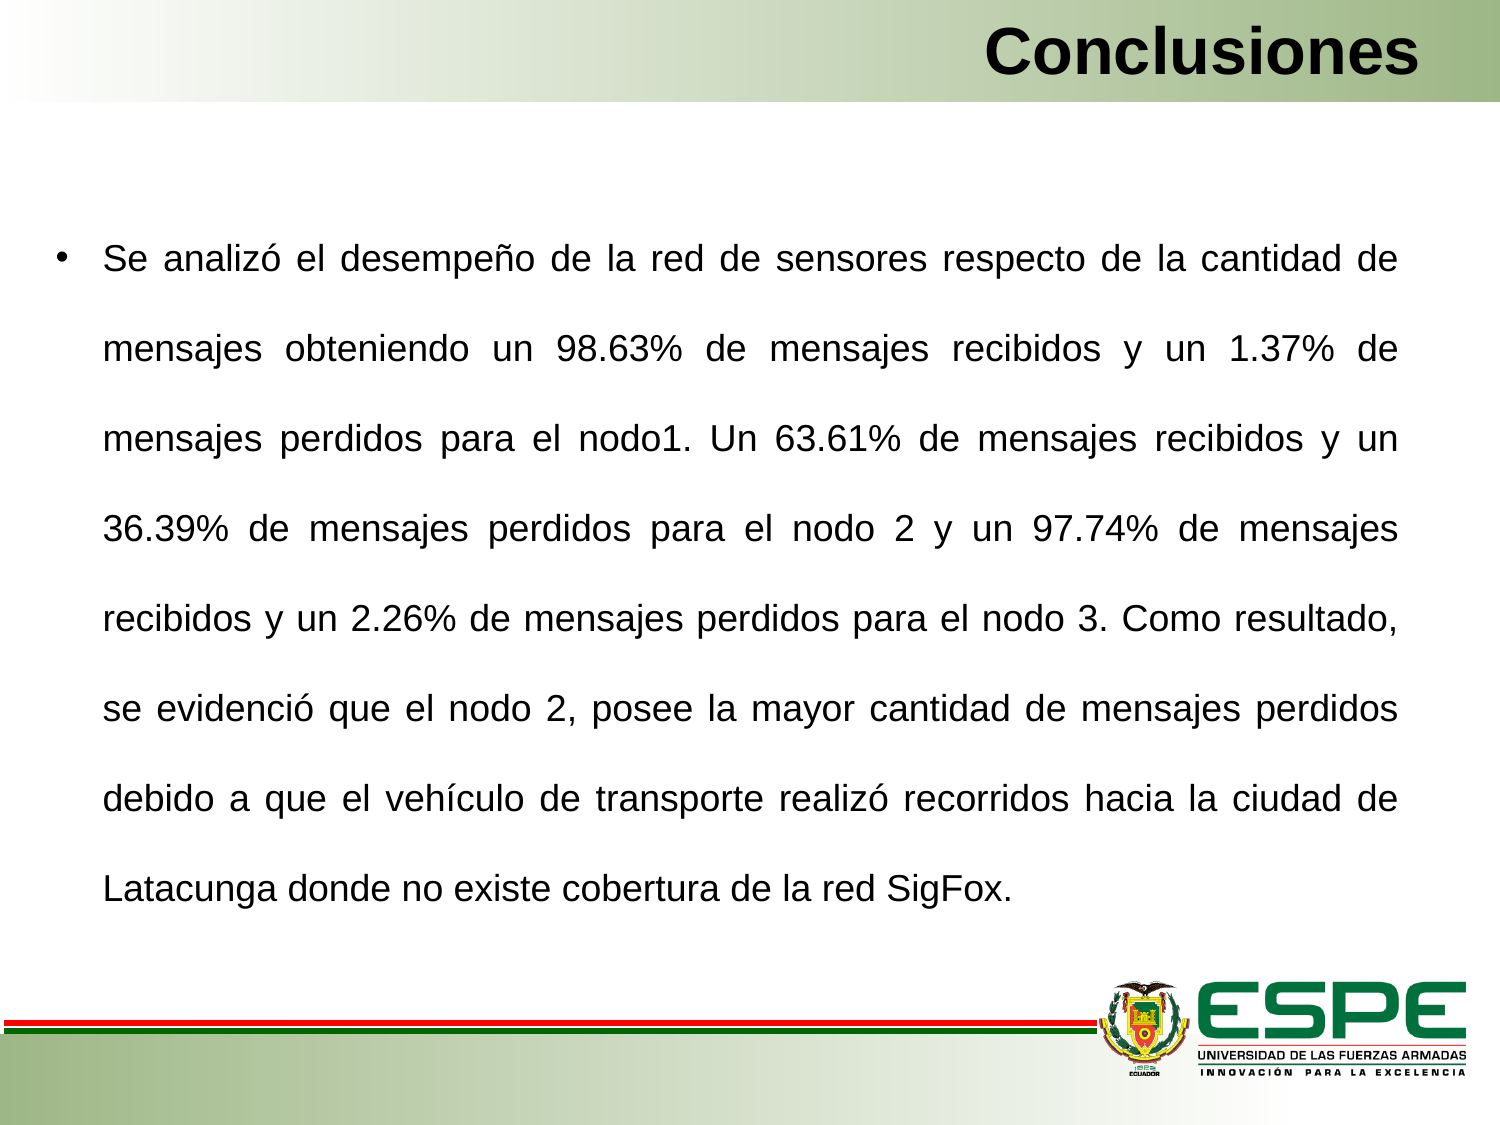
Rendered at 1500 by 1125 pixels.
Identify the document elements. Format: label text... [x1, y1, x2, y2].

text_box Se analizó el desempeño de la red de sensores respecto de la cantidad de mensajes obteniendo un 98.63% de mensajes recibidos y un 1.37% de mensajes perdidos para el nodo1. Un 63.61% de mensajes recibidos y un 36.39% de mensajes perdidos para el nodo 2 y un 97.74% de mensajes recibidos y un 2.26% de mensajes perdidos para el nodo 3. Como resultado, se evidenció que el nodo 2, posee la mayor cantidad de mensajes perdidos debido a que el vehículo de transporte realizó recorridos hacia la ciudad de Latacunga donde no existe cobertura de la red SigFox. [40, 181, 1414, 917]
title Conclusiones [104, 0, 1437, 103]
picture [1099, 981, 1466, 1076]
